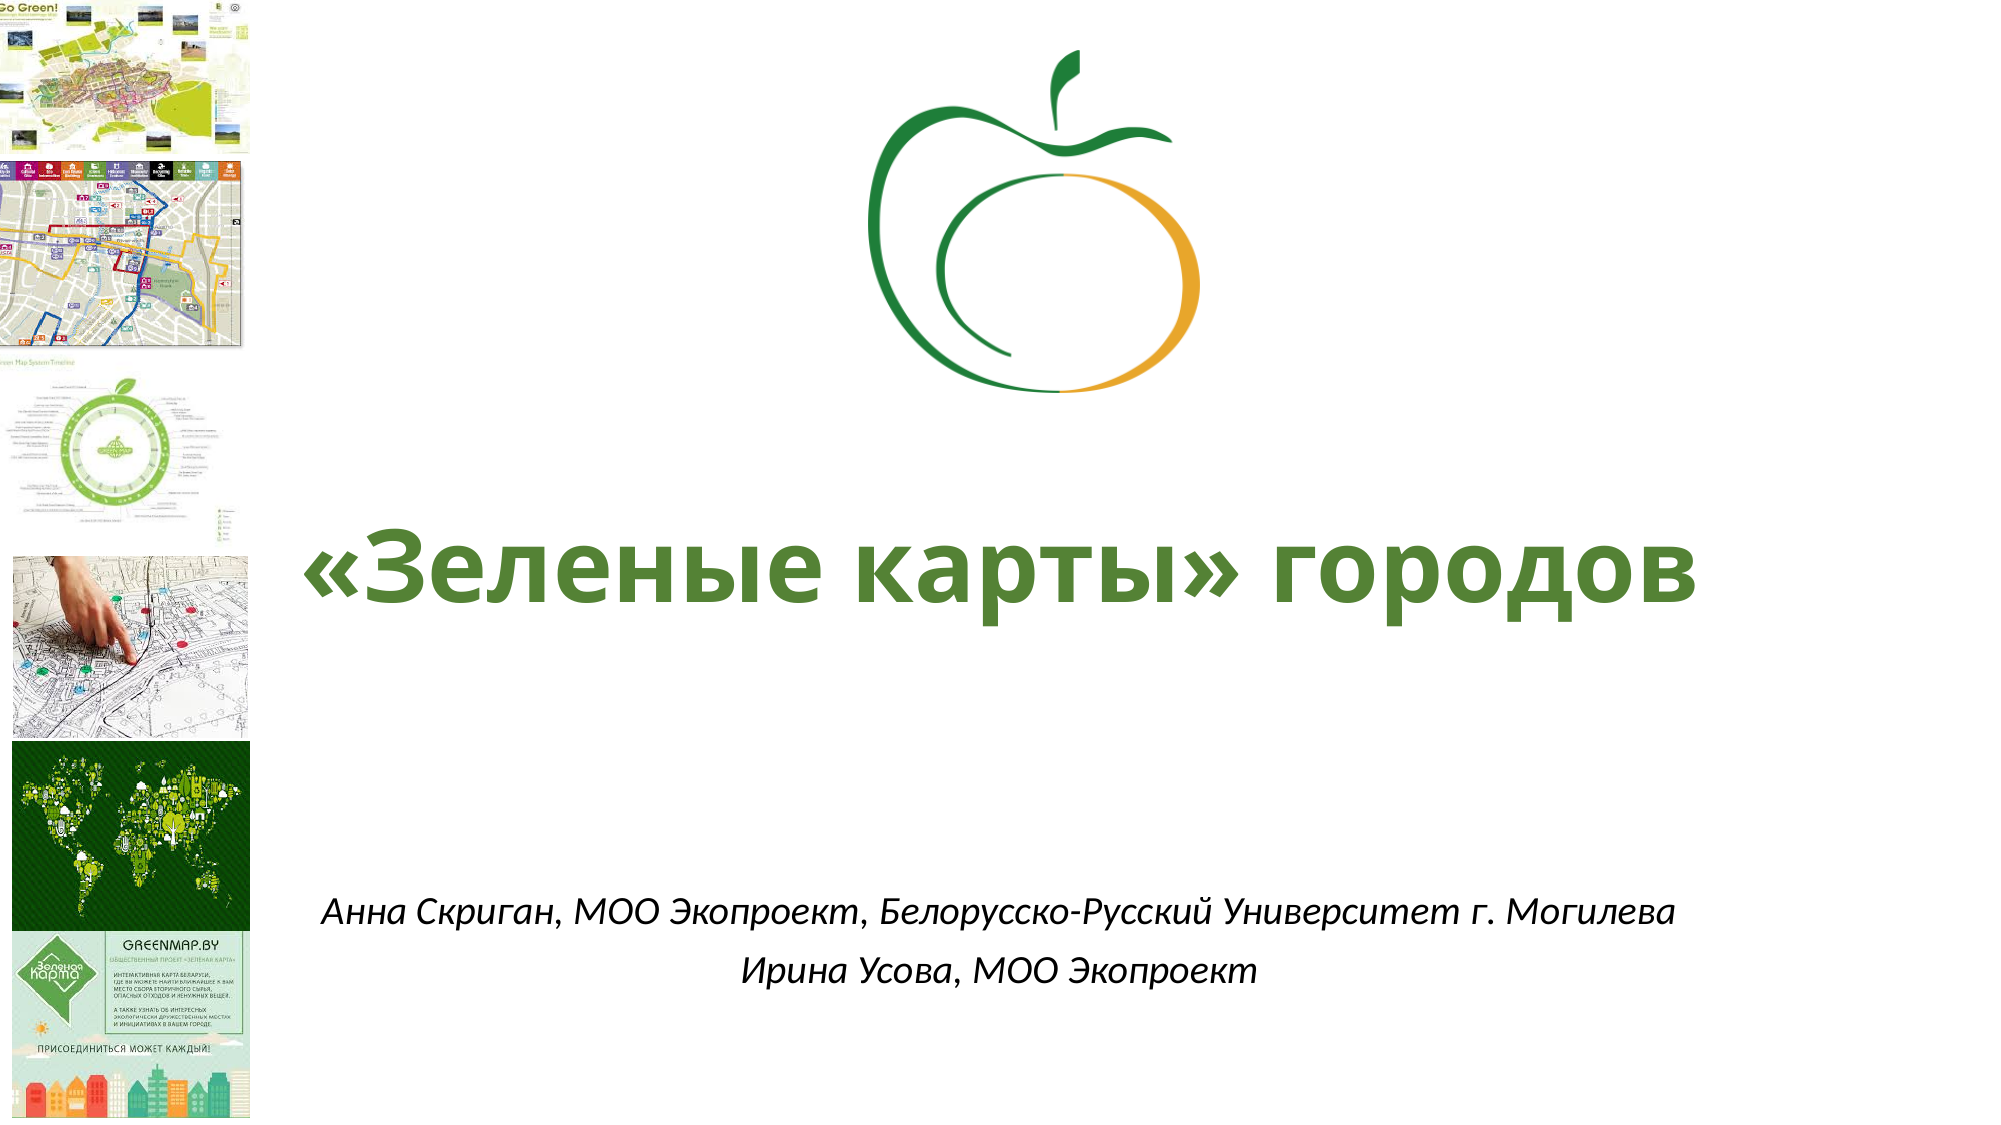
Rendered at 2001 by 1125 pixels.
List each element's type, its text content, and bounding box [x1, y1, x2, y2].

subtitle Анна Скриган, МОО Экопроект, Белорусско-Русский Университет г. Могилева Ирина Усова, МОО Экопроект [250, 882, 1750, 1002]
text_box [0, 0, 250, 1118]
picture [868, 50, 1200, 393]
title «Зеленые карты» городов [250, 439, 1750, 632]
